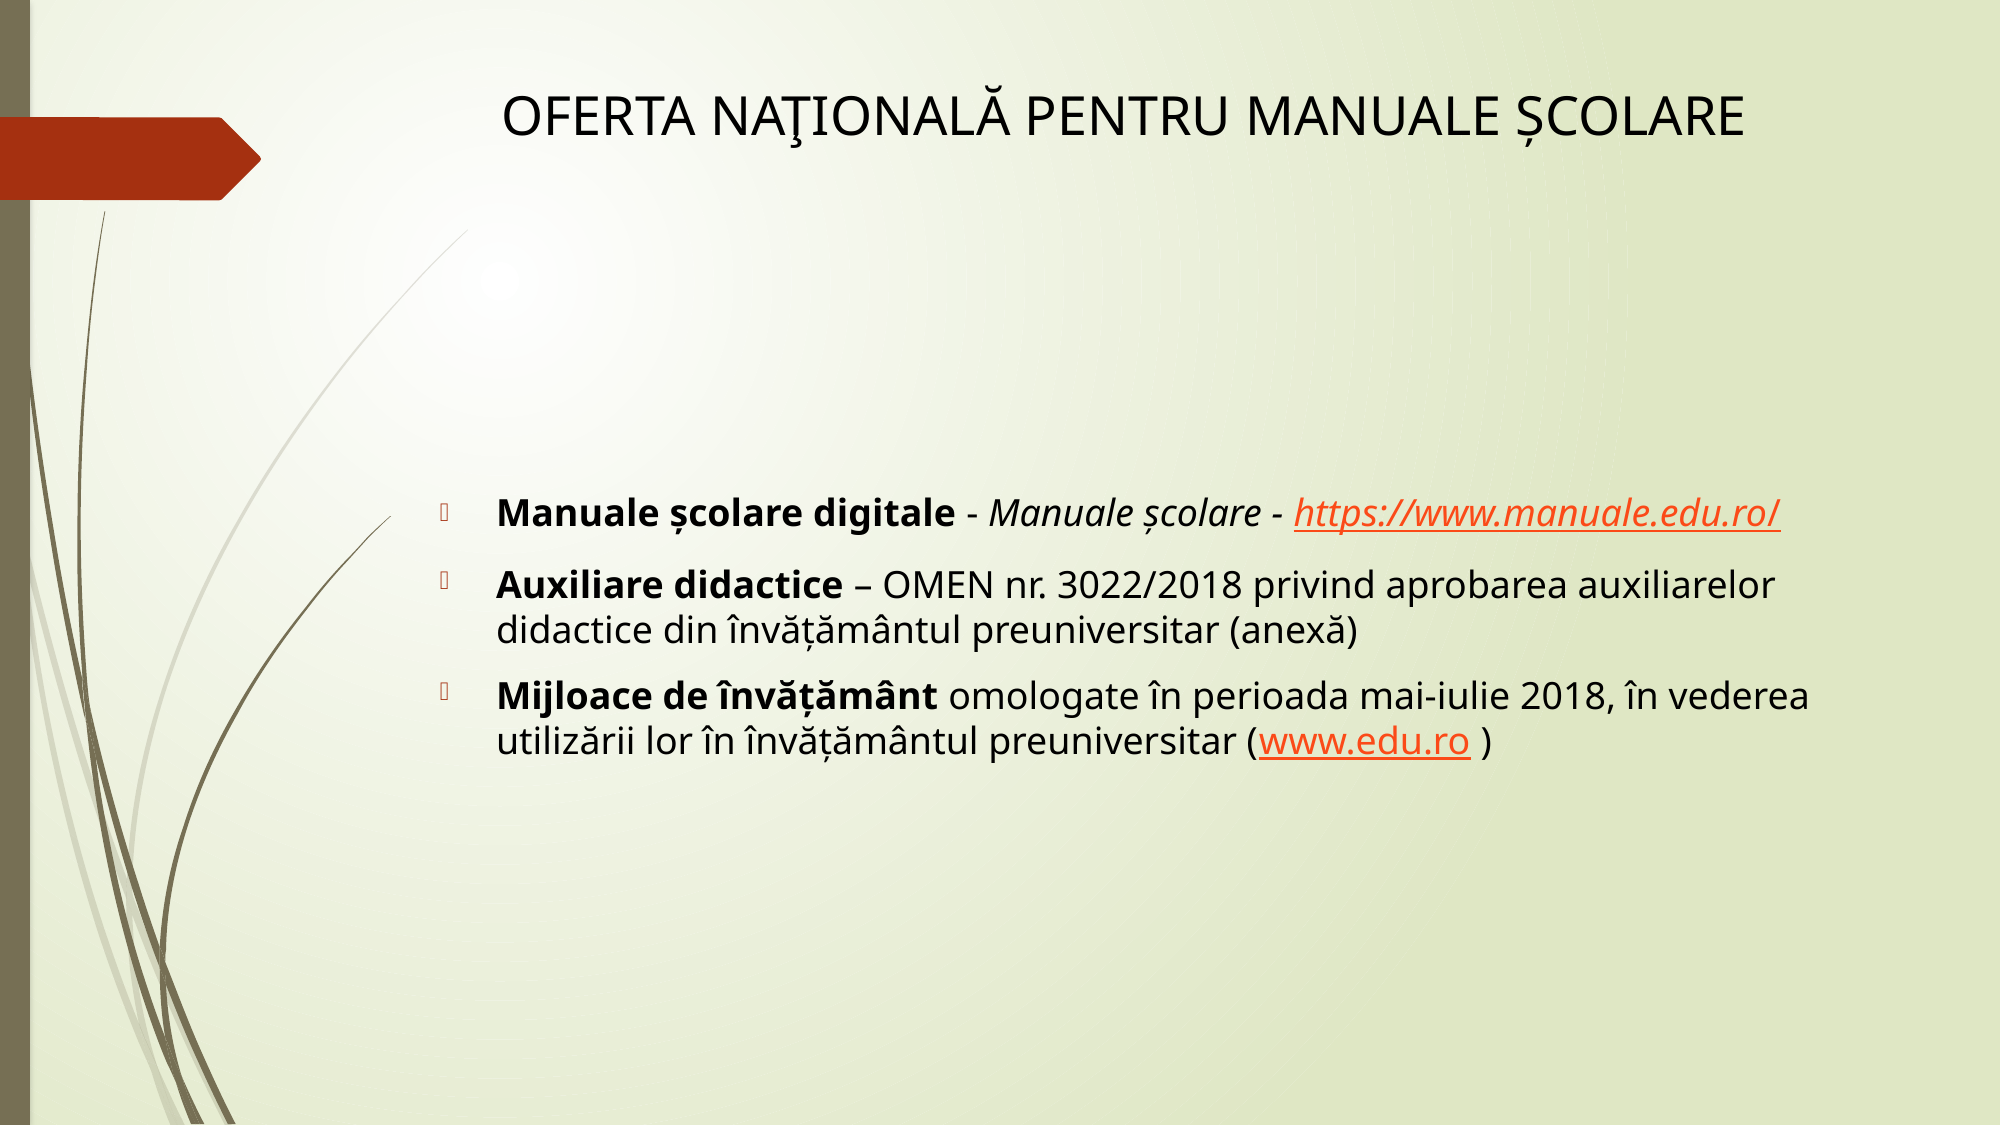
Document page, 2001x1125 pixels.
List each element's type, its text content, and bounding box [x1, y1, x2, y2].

list Manuale școlare digitale - Manuale școlare - https://www.manuale.edu.ro/ Auxiliare didactice – OMEN nr. 3022/2018 privind aprobarea auxiliarelor didactice din învățământul preuniversitar (anexă) Mijloace de învățământ omologate în perioada mai-iulie 2018, în vederea utilizării lor în învățământul preuniversitar (www.edu.ro ) [424, 350, 1888, 970]
title OFERTA NAŢIONALĂ PENTRU MANUALE ȘCOLARE [322, 73, 1778, 222]
